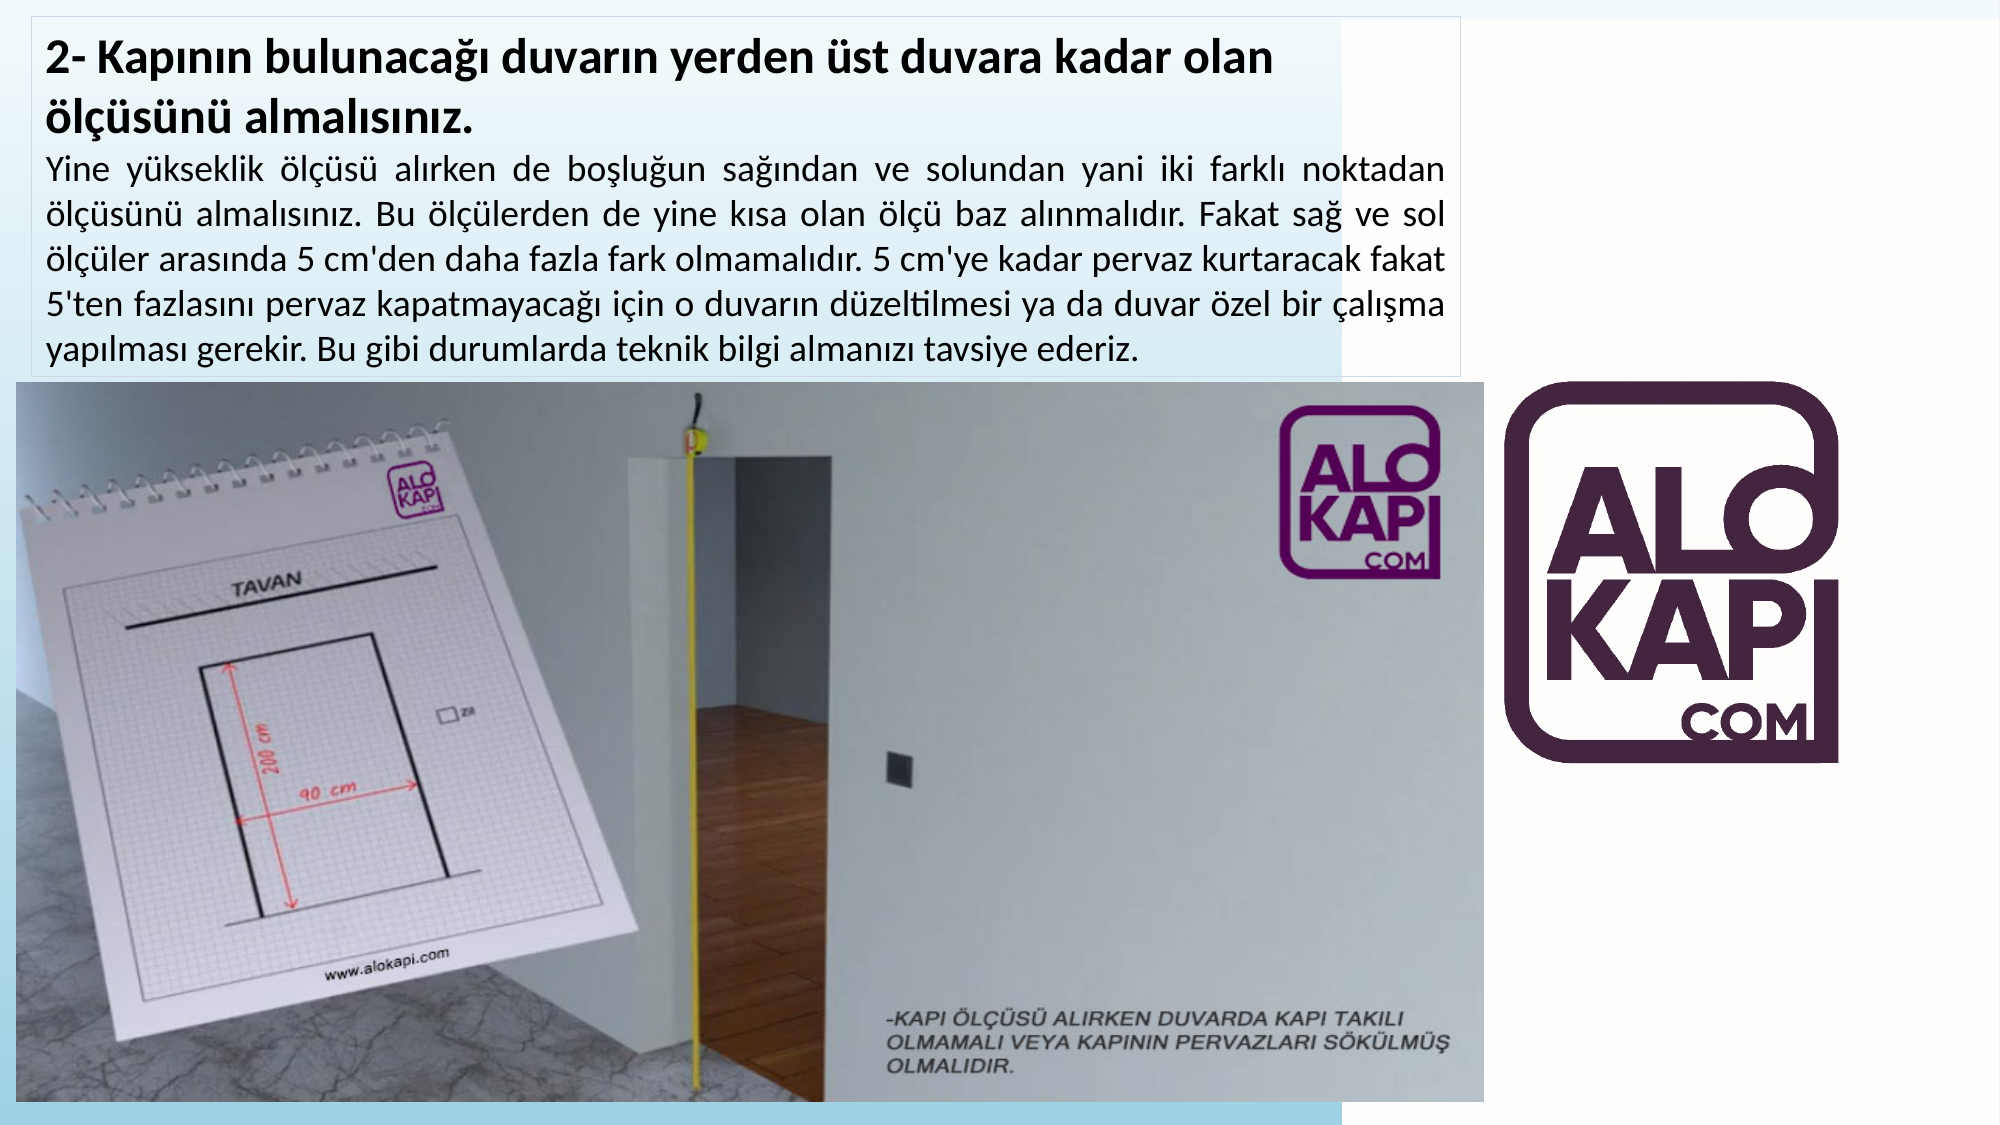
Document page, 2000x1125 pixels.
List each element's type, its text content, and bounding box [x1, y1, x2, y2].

picture [16, 19, 2000, 1125]
text_box 2- Kapının bulunacağı duvarın yerden üst duvara kadar olan ölçüsünü almalısınız. Yine yükseklik ölçüsü alırken de boşluğun sağından ve solundan yani iki farklı noktadan ölçüsünü almalısınız. Bu ölçülerden de yine kısa olan ölçü baz alınmalıdır. Fakat sağ ve sol ölçüler arasında 5 cm'den daha fazla fark olmamalıdır. 5 cm'ye kadar pervaz kurtaracak fakat 5'ten fazlasını pervaz kapatmayacağı için o duvarın düzeltilmesi ya da duvar özel bir çalışma yapılması gerekir. Bu gibi durumlarda teknik bilgi almanızı tavsiye ederiz. [31, 16, 1461, 377]
